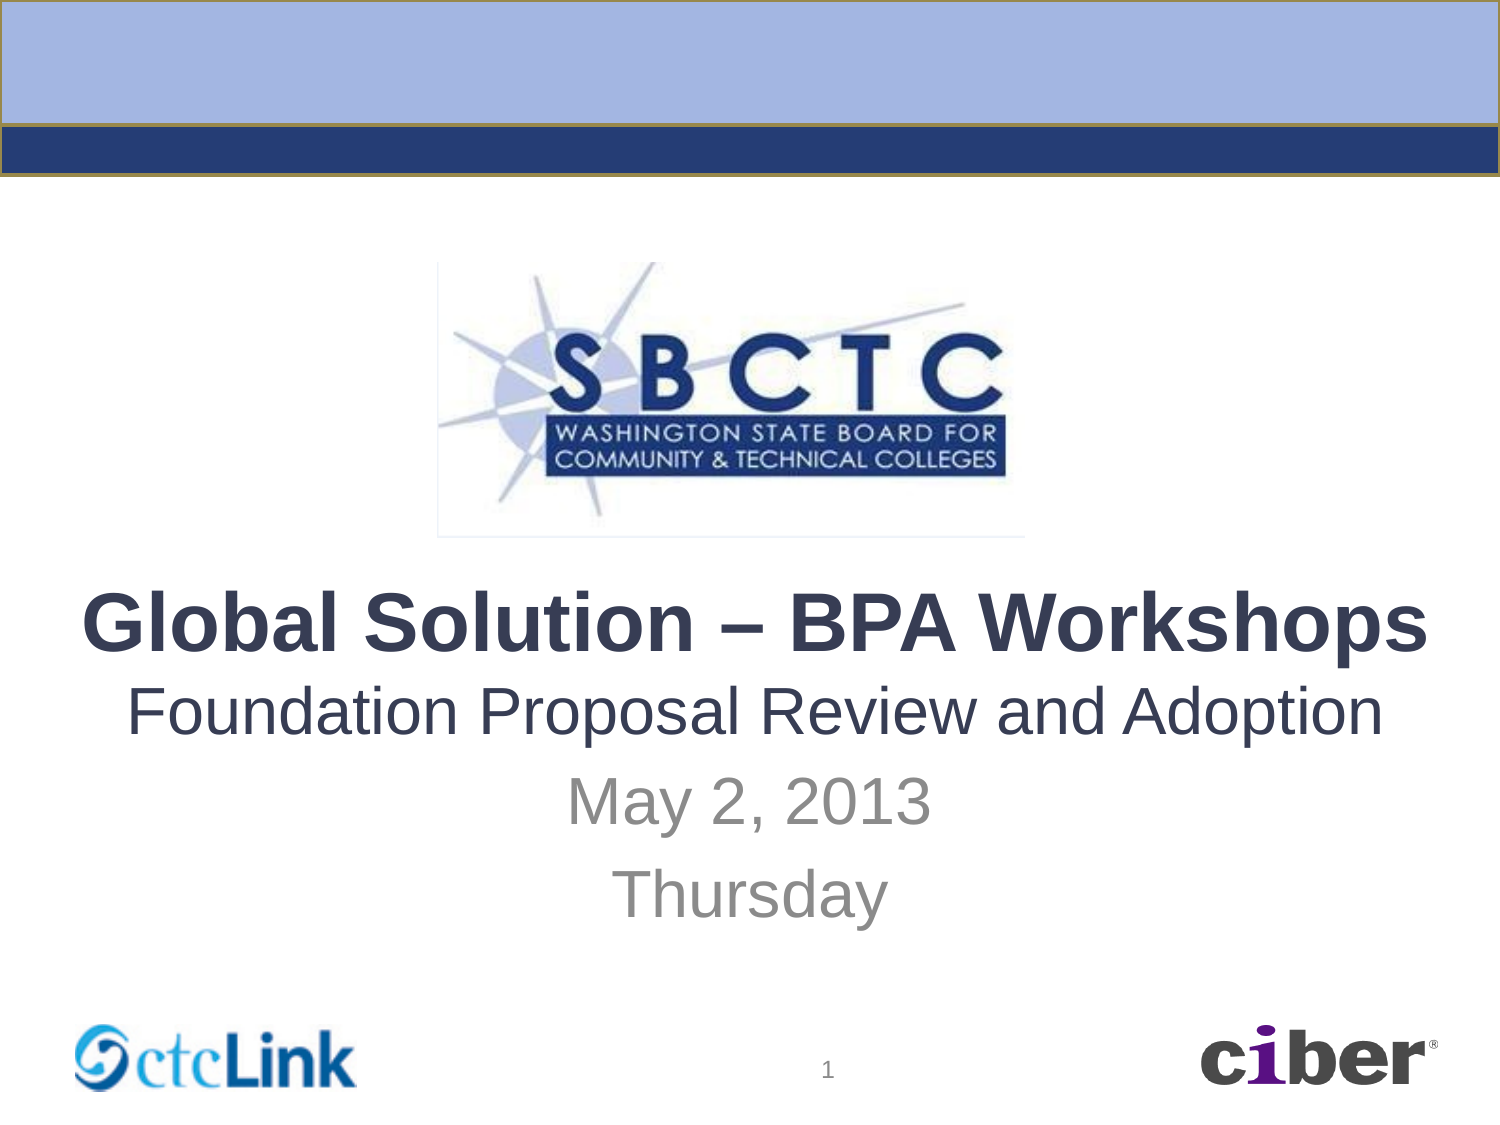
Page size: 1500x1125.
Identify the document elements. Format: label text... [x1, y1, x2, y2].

title Global Solution – BPA Workshops Foundation Proposal Review and Adoption [62, 537, 1451, 779]
subtitle May 2, 2013 Thursday [224, 749, 1276, 863]
picture [1200, 1024, 1438, 1085]
slide_number 1 [637, 1037, 850, 1100]
picture [75, 1024, 357, 1092]
picture [437, 262, 1026, 538]
